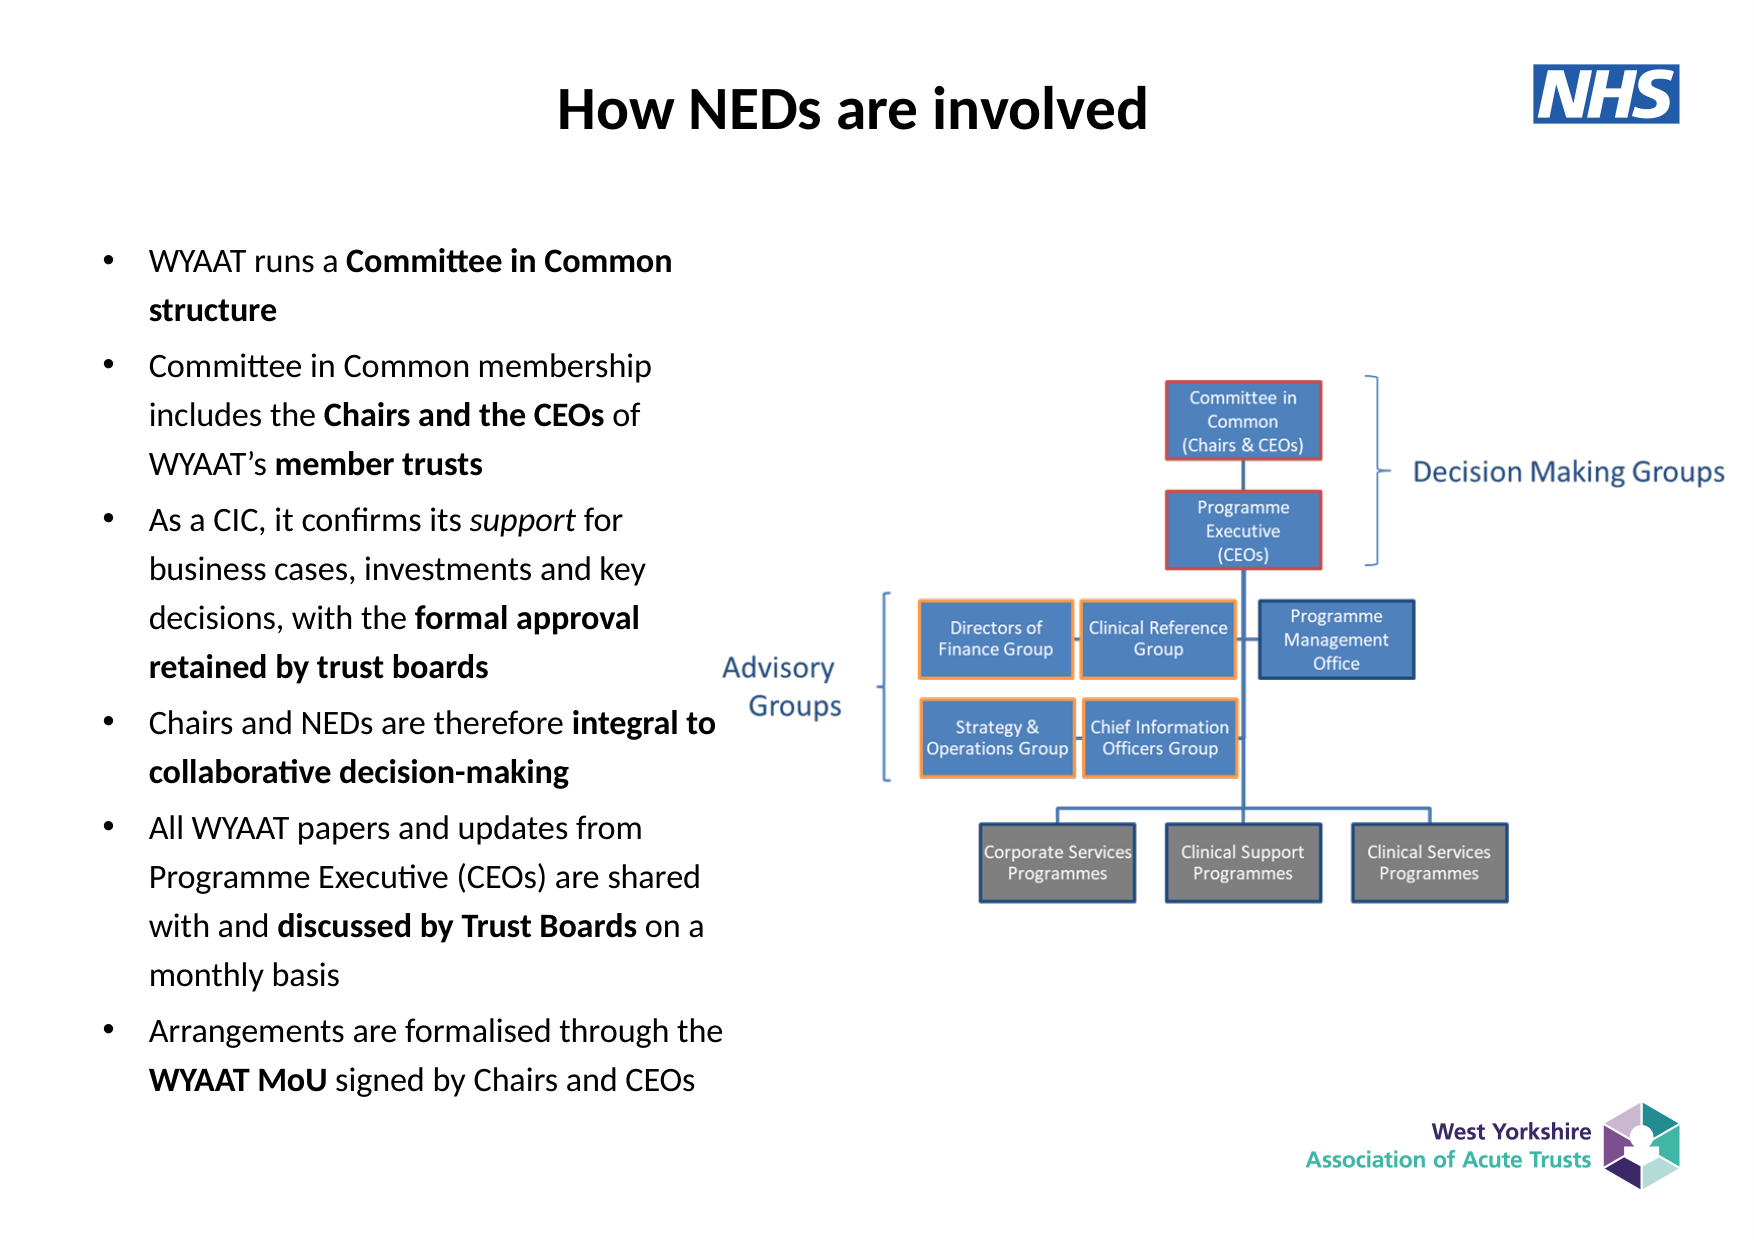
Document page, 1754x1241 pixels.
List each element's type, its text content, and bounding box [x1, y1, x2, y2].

title How NEDs are involved [71, 60, 1650, 150]
picture [1, 0, 1754, 1240]
text_box WYAAT runs a Committee in Common structure Committee in Common membership includes the Chairs and the CEOs of WYAAT’s member trusts As a CIC, it confirms its support for business cases, investments and key decisions, with the formal approval retained by trust boards Chairs and NEDs are therefore integral to collaborative decision-making All WYAAT papers and updates from Programme Executive (CEOs) are shared with and discussed by Trust Boards on a monthly basis Arrangements are formalised through the WYAAT MoU signed by Chairs and CEOs [87, 223, 743, 1160]
